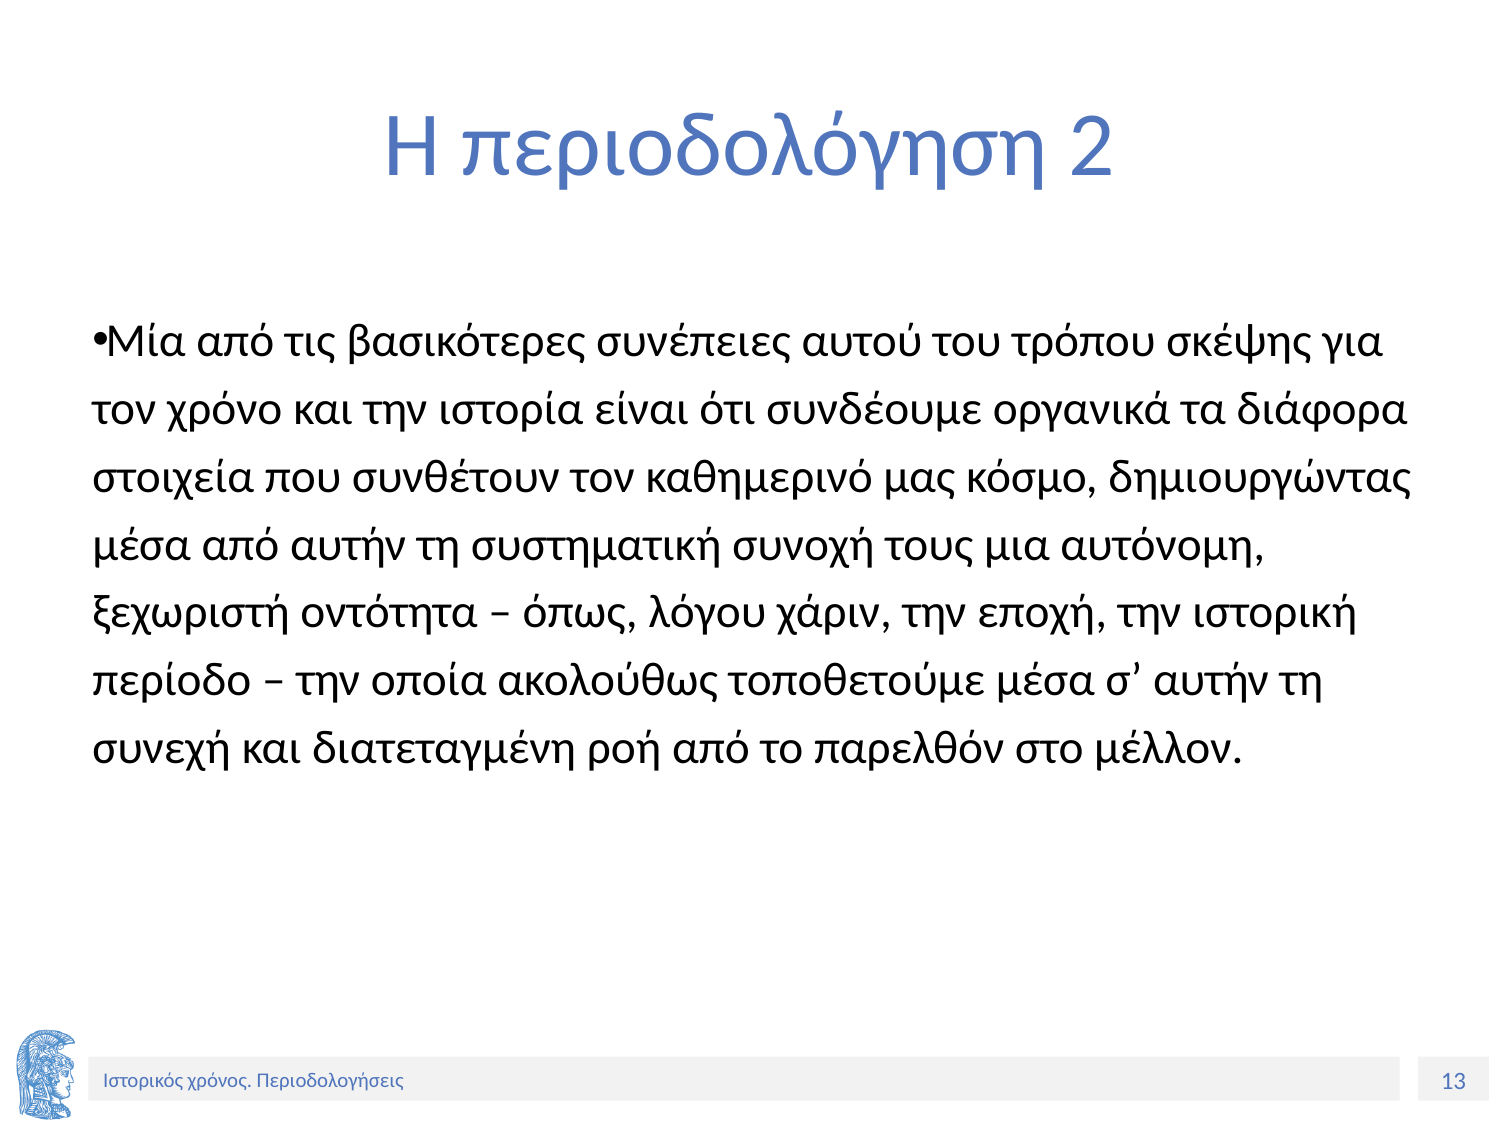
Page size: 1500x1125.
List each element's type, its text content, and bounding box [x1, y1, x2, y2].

title Η περιοδολόγηση 2 [75, 45, 1425, 233]
picture [9, 1026, 81, 1120]
list Μία από τις βασικότερες συνέπειες αυτού του τρόπου σκέψης για τον χρόνο και την ιστορία είναι ότι συνδέουμε οργανικά τα διάφορα στοιχεία που συνθέτουν τον καθημερινό μας κόσμο, δημιουργώντας μέσα από αυτήν τη συστηματική συνοχή τους μια αυτόνομη, ξεχωριστή οντότητα – όπως, λόγου χάριν, την εποχή, την ιστορική περίοδο – την οποία ακολούθως τοποθετούμε μέσα σ’ αυτήν τη συνεχή και διατεταγμένη ροή από το παρελθόν στο μέλλον. [77, 290, 1428, 835]
